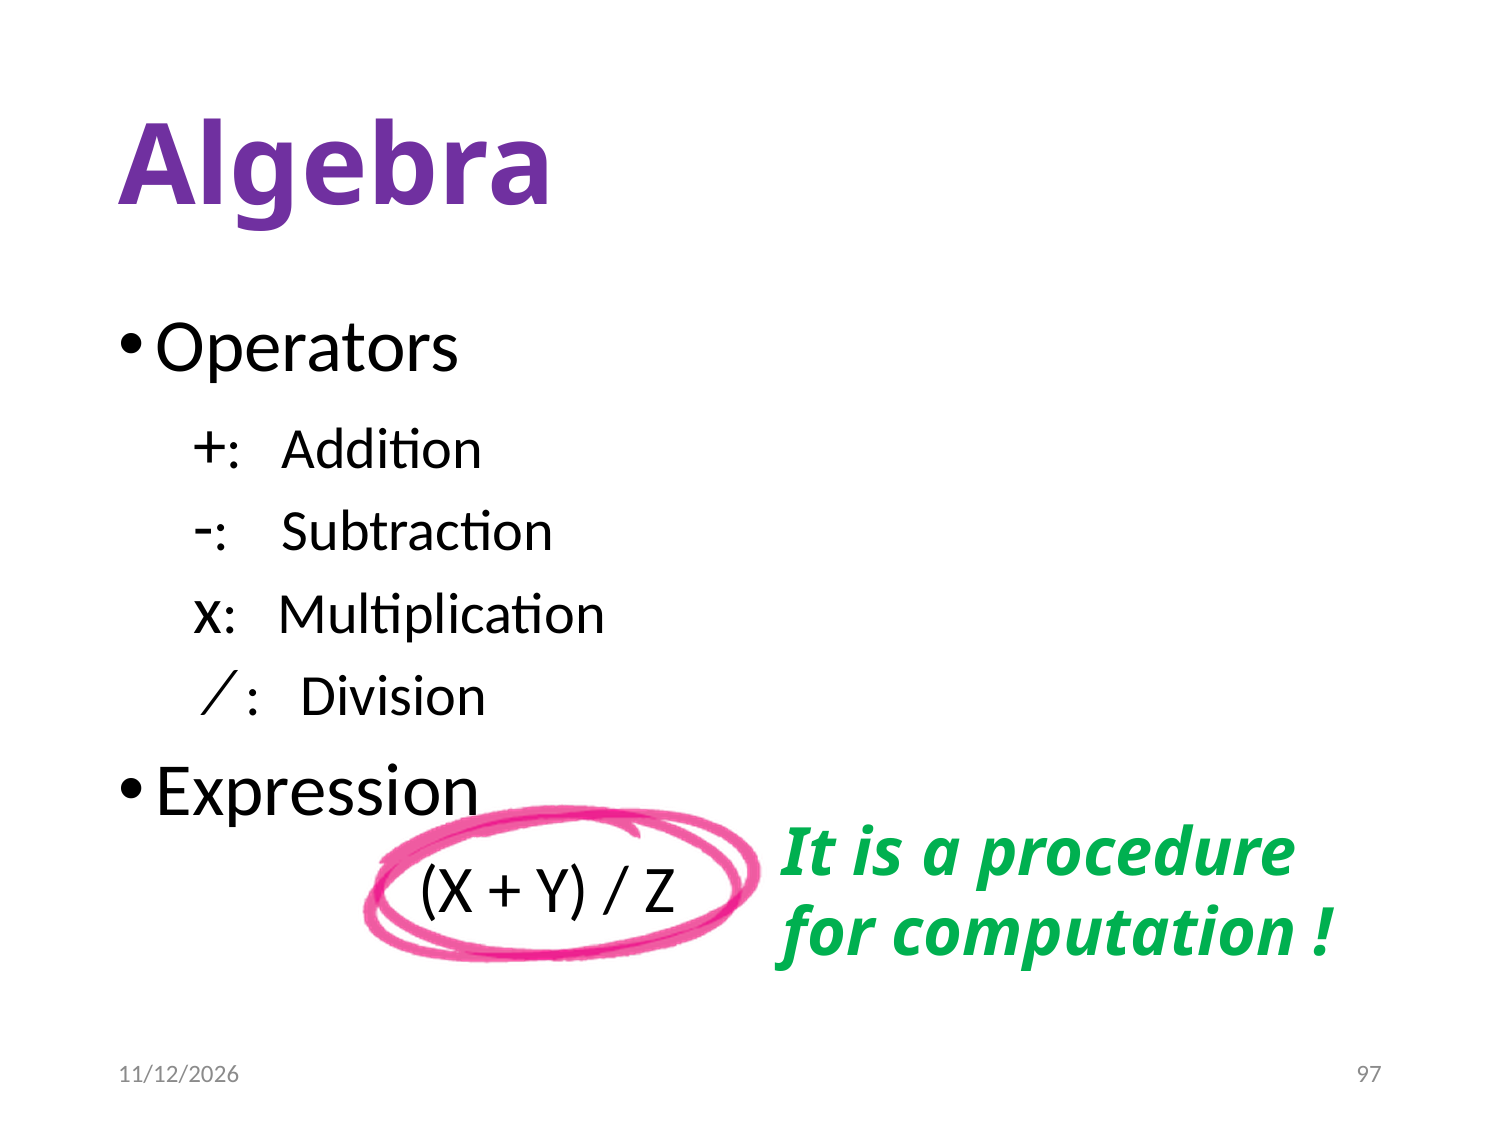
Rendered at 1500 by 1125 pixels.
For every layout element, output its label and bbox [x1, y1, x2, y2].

slide_number [103, 1042, 441, 1103]
slide_number [1059, 1042, 1397, 1103]
list [103, 299, 1397, 1014]
title [103, 59, 1397, 278]
picture [251, 798, 845, 986]
text_box [845, 801, 1351, 977]
